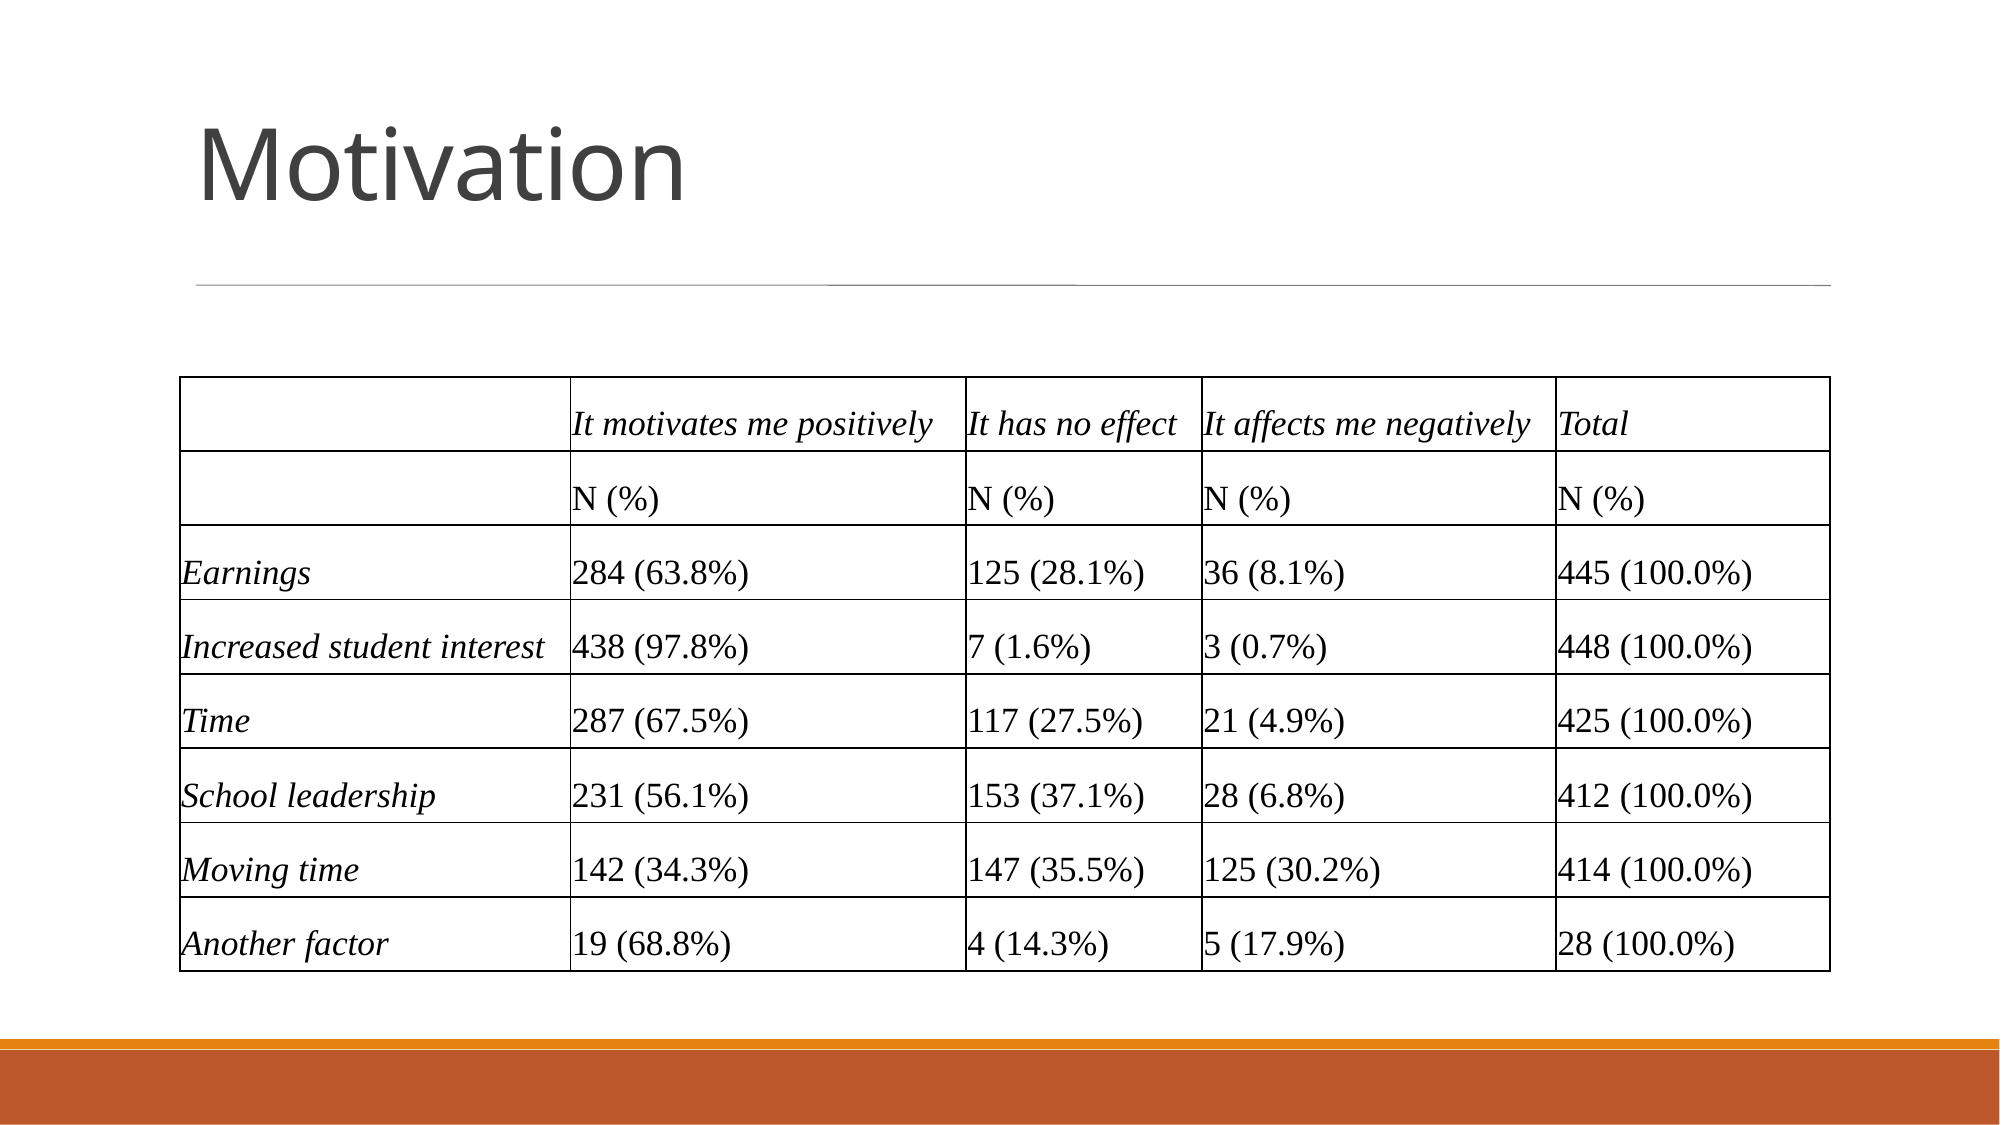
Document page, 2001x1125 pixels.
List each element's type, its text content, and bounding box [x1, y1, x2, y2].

table_cell 284 (63.8%) [571, 526, 965, 599]
table_cell 147 (35.5%) [967, 823, 1201, 896]
table_cell 425 (100.0%) [1557, 675, 1829, 747]
table_cell 28 (6.8%) [1203, 749, 1555, 822]
table_cell Moving time [181, 823, 570, 896]
table_cell Increased student interest [181, 600, 570, 673]
table_cell 287 (67.5%) [571, 675, 965, 747]
table_cell 125 (30.2%) [1203, 823, 1555, 896]
table_header [181, 378, 570, 450]
table_cell Another factor [181, 898, 570, 970]
table_cell 36 (8.1%) [1203, 526, 1555, 599]
table_cell 28 (100.0%) [1557, 898, 1829, 970]
table_cell 21 (4.9%) [1203, 675, 1555, 747]
table_cell Time [181, 675, 570, 747]
table_cell 412 (100.0%) [1557, 749, 1829, 822]
table_header Total [1557, 378, 1829, 450]
table_cell N (%) [571, 452, 965, 524]
table_cell 3 (0.7%) [1203, 600, 1555, 673]
table_cell [181, 452, 570, 524]
table_header It motivates me positively [571, 378, 965, 450]
table_cell 117 (27.5%) [967, 675, 1201, 747]
table_cell 4 (14.3%) [967, 898, 1201, 970]
table_cell 19 (68.8%) [571, 898, 965, 970]
table_cell 125 (28.1%) [967, 526, 1201, 599]
title Motivation [180, 47, 1830, 285]
table_cell 445 (100.0%) [1557, 526, 1829, 599]
table_cell School leadership [181, 749, 570, 822]
table_cell 231 (56.1%) [571, 749, 965, 822]
table_cell 7 (1.6%) [967, 600, 1201, 673]
table_cell 438 (97.8%) [571, 600, 965, 673]
table_cell 448 (100.0%) [1557, 600, 1829, 673]
table_header It has no effect [967, 378, 1201, 450]
table_cell N (%) [1203, 452, 1555, 524]
table_cell 5 (17.9%) [1203, 898, 1555, 970]
table_cell N (%) [1557, 452, 1829, 524]
table_cell 142 (34.3%) [571, 823, 965, 896]
table_header It affects me negatively [1203, 378, 1555, 450]
table_cell 153 (37.1%) [967, 749, 1201, 822]
table_cell N (%) [967, 452, 1201, 524]
table_cell Earnings [181, 526, 570, 599]
table_cell 414 (100.0%) [1557, 823, 1829, 896]
